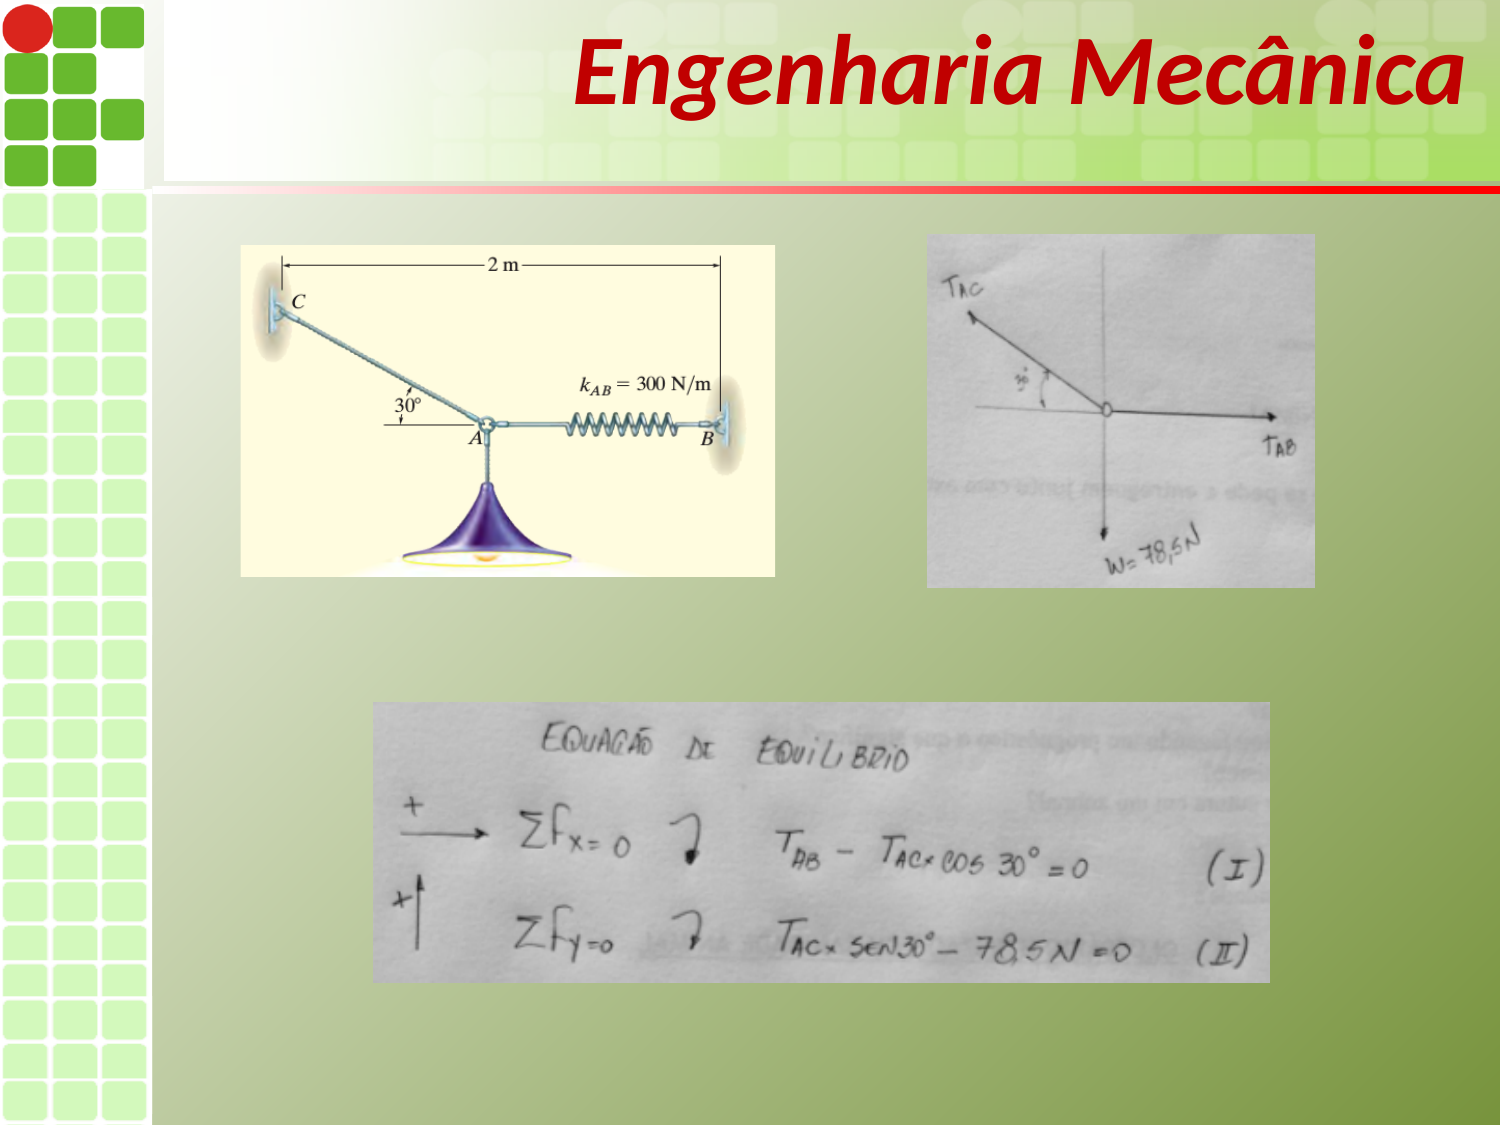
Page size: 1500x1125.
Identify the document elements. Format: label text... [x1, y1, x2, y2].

picture [373, 702, 1271, 984]
picture [240, 244, 776, 577]
picture [0, 4, 153, 1125]
picture [926, 233, 1315, 588]
text_box Engenharia Mecânica [91, 4, 1498, 220]
picture [164, 0, 1500, 181]
